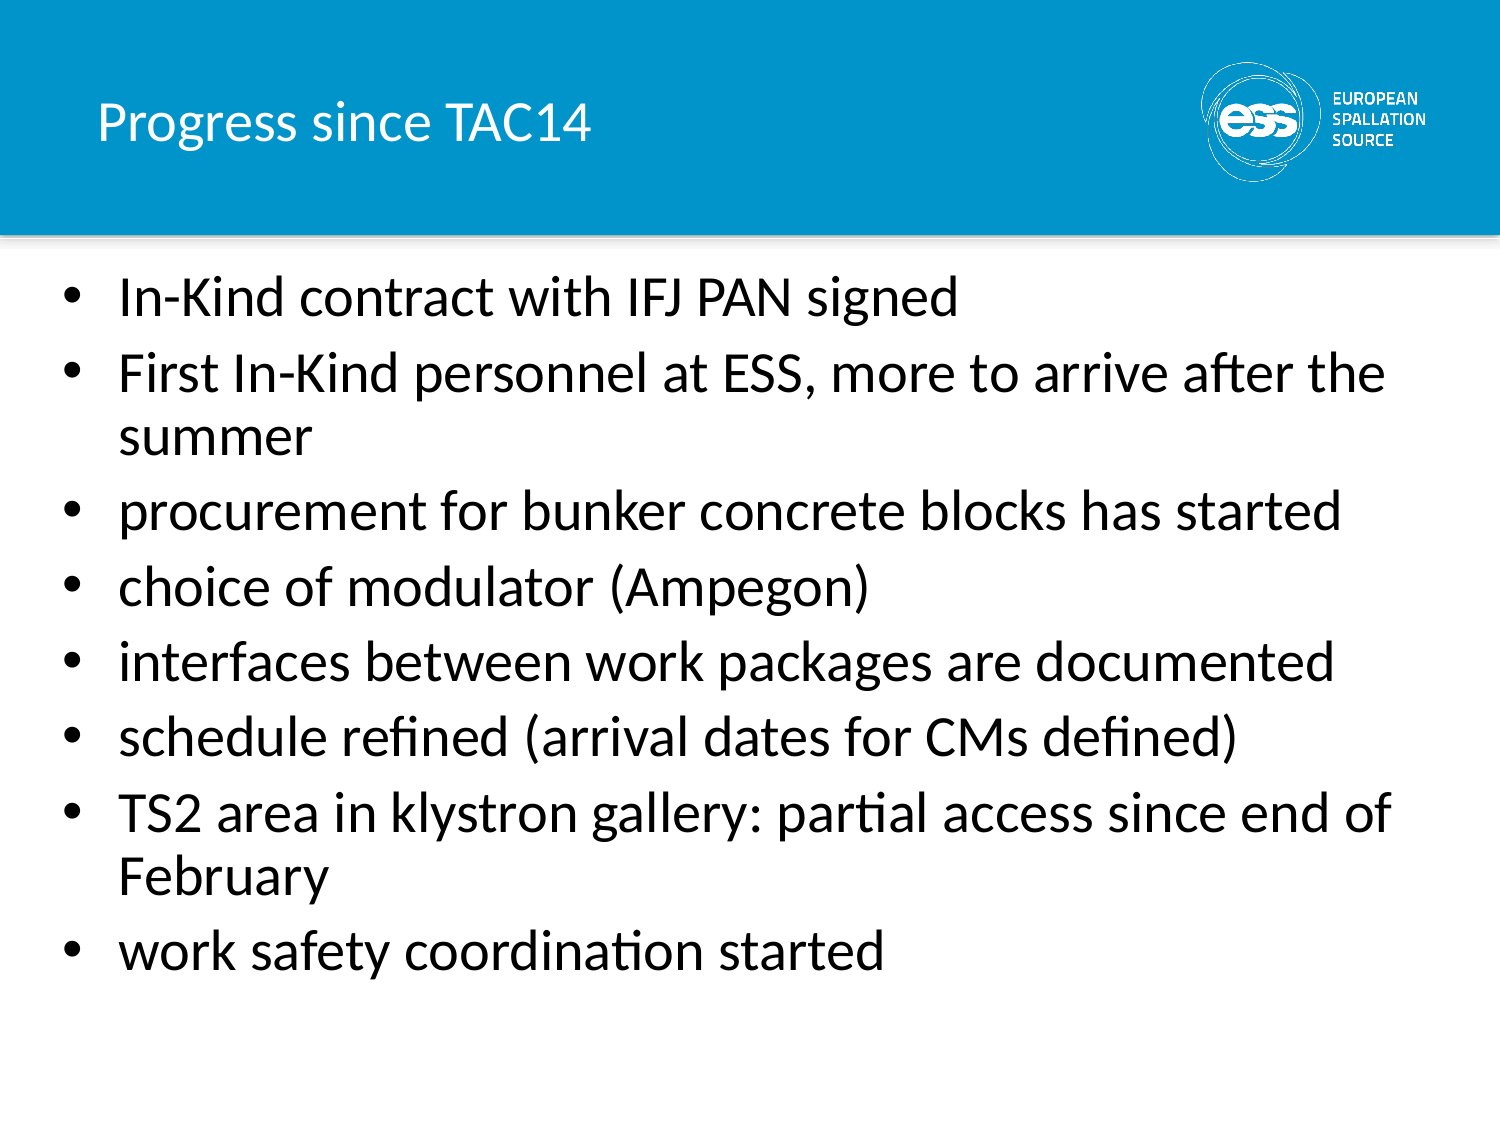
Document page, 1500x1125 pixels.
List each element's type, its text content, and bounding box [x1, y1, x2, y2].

picture [1386, 134, 1392, 146]
subtitle In-Kind contract with IFJ PAN signed First In-Kind personnel at ESS, more to arrive after the summer procurement for bunker concrete blocks has started choice of modulator (Ampegon) interfaces between work packages are documented schedule refined (arrival dates for CMs defined) TS2 area in klystron gallery: partial access since end of February work safety coordination started [53, 266, 1435, 1068]
title Progress since TAC14 [97, 0, 1043, 237]
picture [1377, 93, 1385, 104]
picture [1381, 119, 1389, 124]
picture [1334, 93, 1340, 104]
picture [1220, 104, 1299, 136]
picture [1354, 135, 1362, 146]
picture [1388, 93, 1394, 104]
picture [1408, 93, 1412, 104]
picture [1368, 94, 1374, 104]
picture [1366, 134, 1374, 145]
picture [1355, 93, 1361, 104]
picture [1345, 93, 1351, 104]
